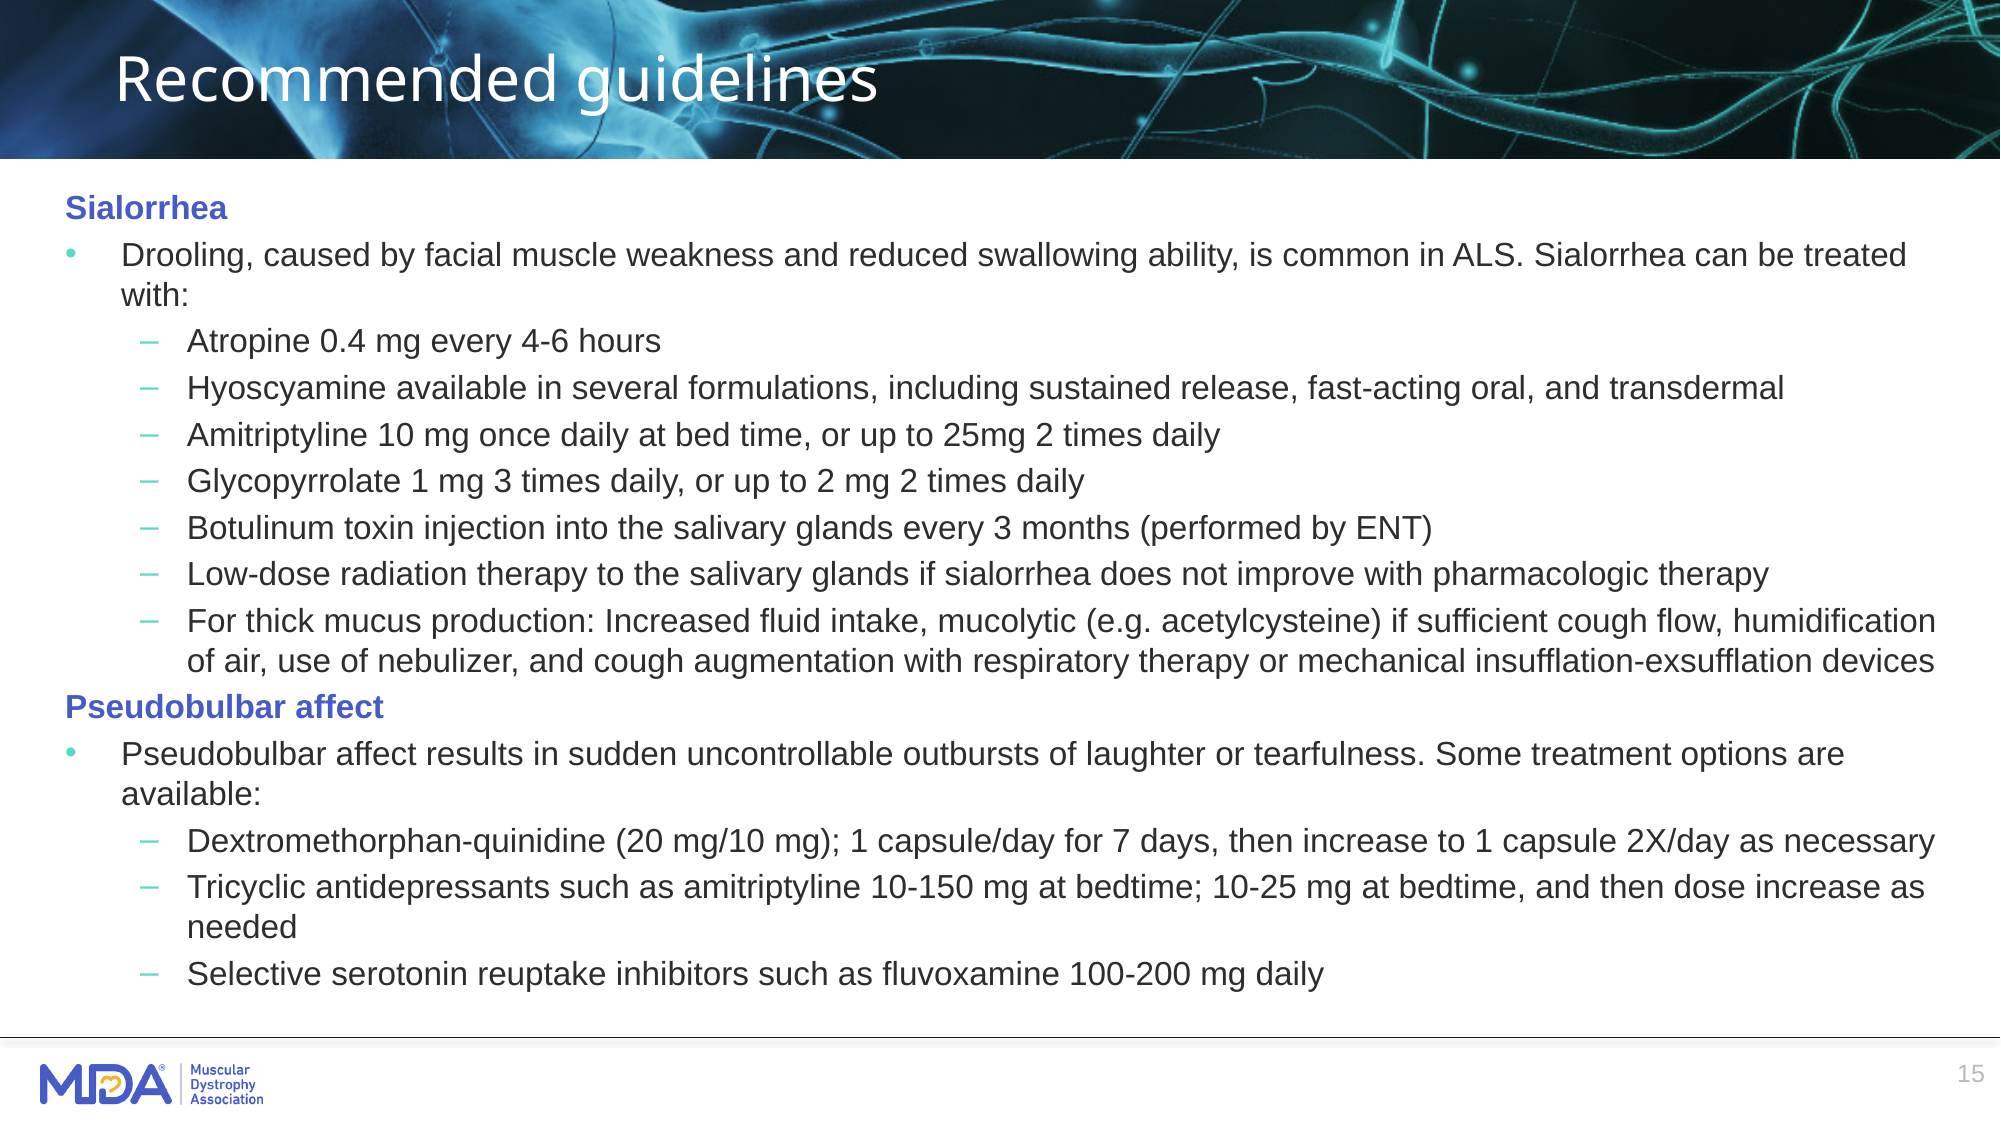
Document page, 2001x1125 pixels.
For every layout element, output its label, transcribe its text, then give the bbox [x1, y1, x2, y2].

picture [0, 0, 2000, 159]
list Sialorrhea Drooling, caused by facial muscle weakness and reduced swallowing ability, is common in ALS. Sialorrhea can be treated with: Atropine 0.4 mg every 4-6 hours Hyoscyamine available in several formulations, including sustained release, fast-acting oral, and transdermal Amitriptyline 10 mg once daily at bed time, or up to 25mg 2 times daily Glycopyrrolate 1 mg 3 times daily, or up to 2 mg 2 times daily Botulinum toxin injection into the salivary glands every 3 months (performed by ENT) Low-dose radiation therapy to the salivary glands if sialorrhea does not improve with pharmacologic therapy For thick mucus production: Increased fluid intake, mucolytic (e.g. acetylcysteine) if sufficient cough flow, humidification of air, use of nebulizer, and cough augmentation with respiratory therapy or mechanical insufflation-exsufflation devices Pseudobulbar affect Pseudobulbar affect results in sudden uncontrollable outbursts of laughter or tearfulness. Some treatment options are available: Dextromethorphan-quinidine (20 mg/10 mg); 1 capsule/day for 7 days, then increase to 1 capsule 2X/day as necessary Tricyclic antidepressants such as amitriptyline 10-150 mg at bedtime; 10-25 mg at bedtime, and then dose increase as needed Selective serotonin reuptake inhibitors such as fluvoxamine 100-200 mg daily [50, 178, 1972, 792]
picture [40, 1063, 263, 1105]
slide_number 15 [1550, 1042, 2000, 1103]
title Recommended guidelines [99, 3, 1900, 150]
